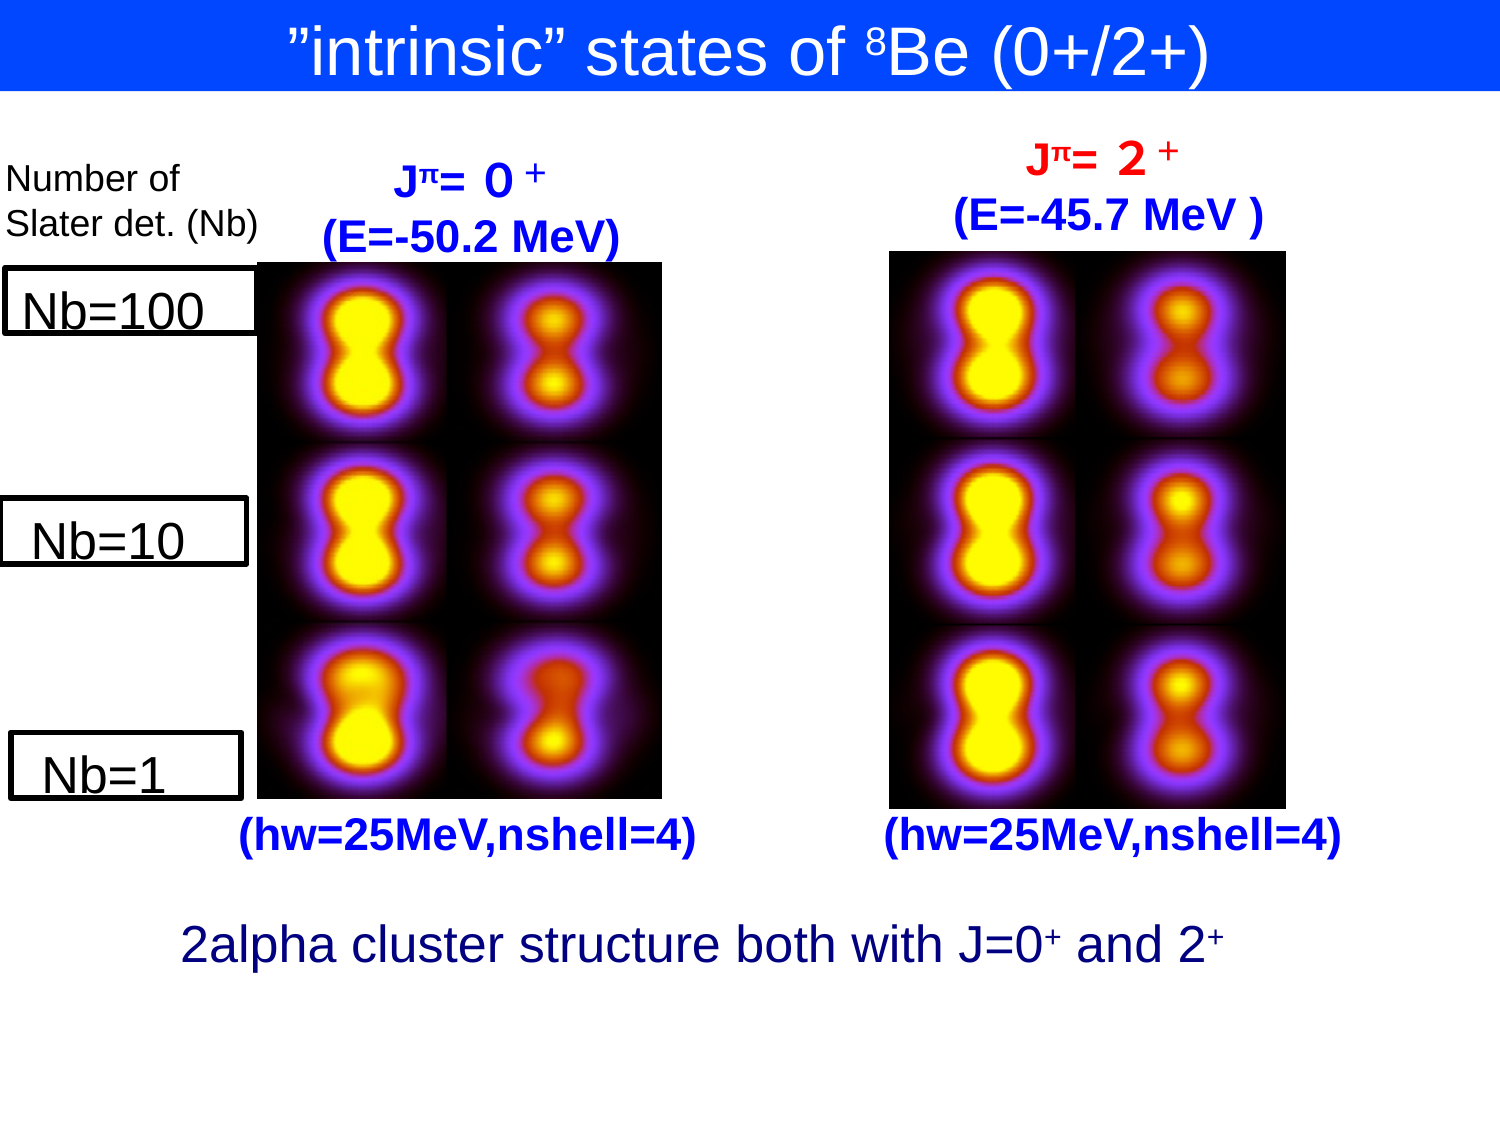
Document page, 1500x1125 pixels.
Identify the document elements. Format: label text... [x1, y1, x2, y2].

text_box 2alpha cluster structure both with J=0+ and 2+ [166, 904, 1500, 1033]
picture [256, 262, 663, 799]
text_box Jπ=２＋ (E=-45.7 MeV ) [878, 123, 1340, 231]
text_box Nb=10 [0, 498, 247, 564]
picture [889, 251, 1286, 810]
text_box ”intrinsic” states of 8Be (0+/2+) [0, 0, 1500, 92]
text_box Jπ=０＋ (E=-50.2 MeV) [246, 144, 697, 199]
text_box Nb=100 [5, 267, 251, 334]
text_box (hw=25MeV,nshell=4) [224, 798, 411, 841]
text_box Nb=1 [10, 732, 242, 799]
text_box Number of Slater det. (Nb) [0, 144, 236, 263]
text_box (hw=25MeV,nshell=4) [857, 798, 1361, 852]
